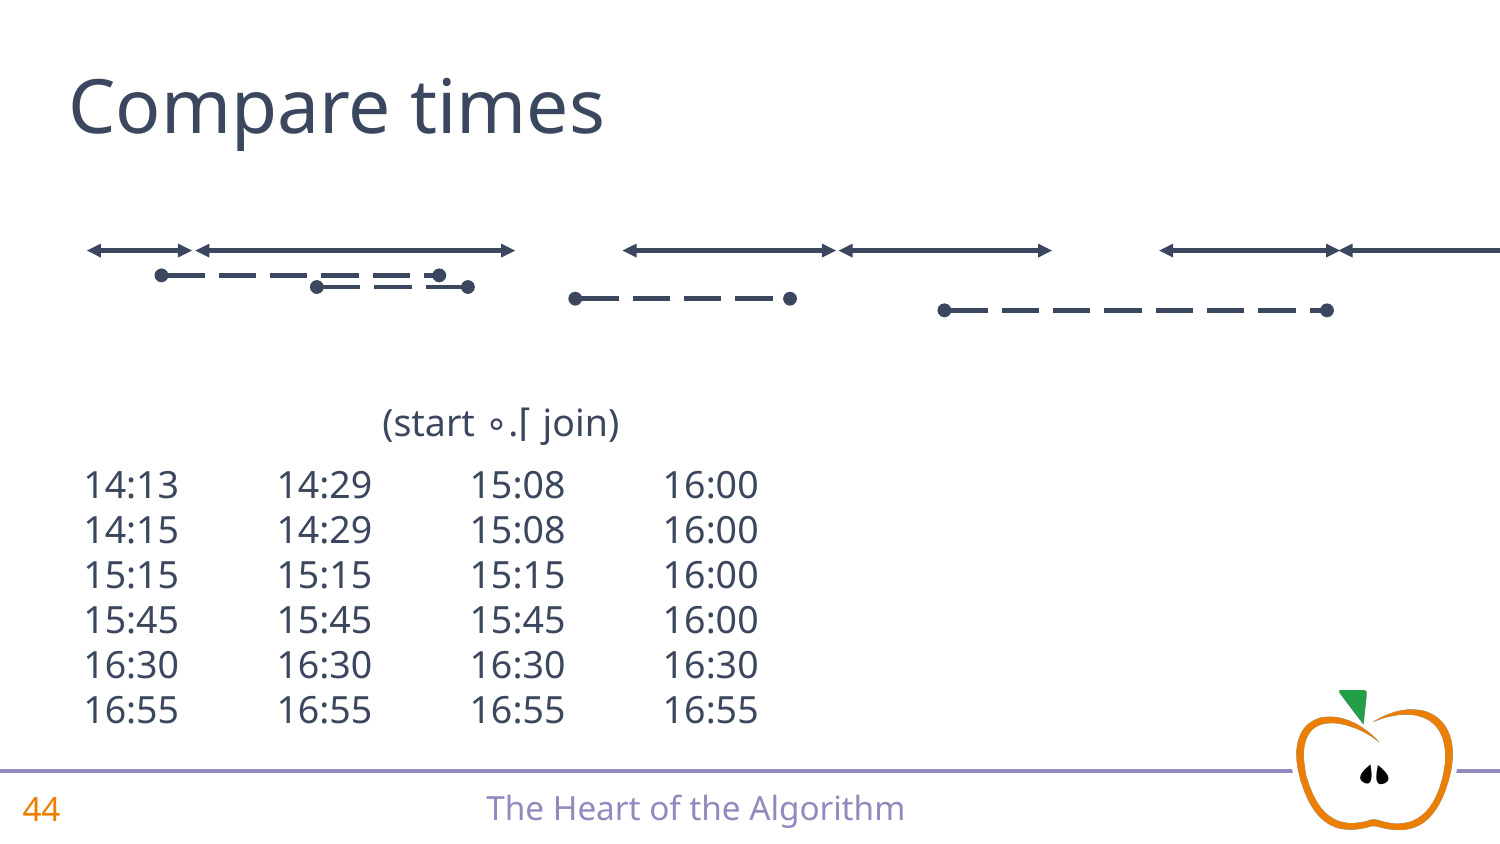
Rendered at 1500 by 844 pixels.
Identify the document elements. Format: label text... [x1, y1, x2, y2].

text_box 14:13 14:29 15:08 16:00 14:15 14:29 15:08 16:00 15:15 15:15 15:15 16:00 15:45 15:45 15:45 16:00 16:30 16:30 16:30 16:30 16:55 16:55 16:55 16:55 [49, 454, 1413, 739]
title Compare times [53, 43, 1203, 157]
text_box (start ∘.⌈ join) [191, 391, 1250, 452]
picture [1296, 690, 1453, 830]
